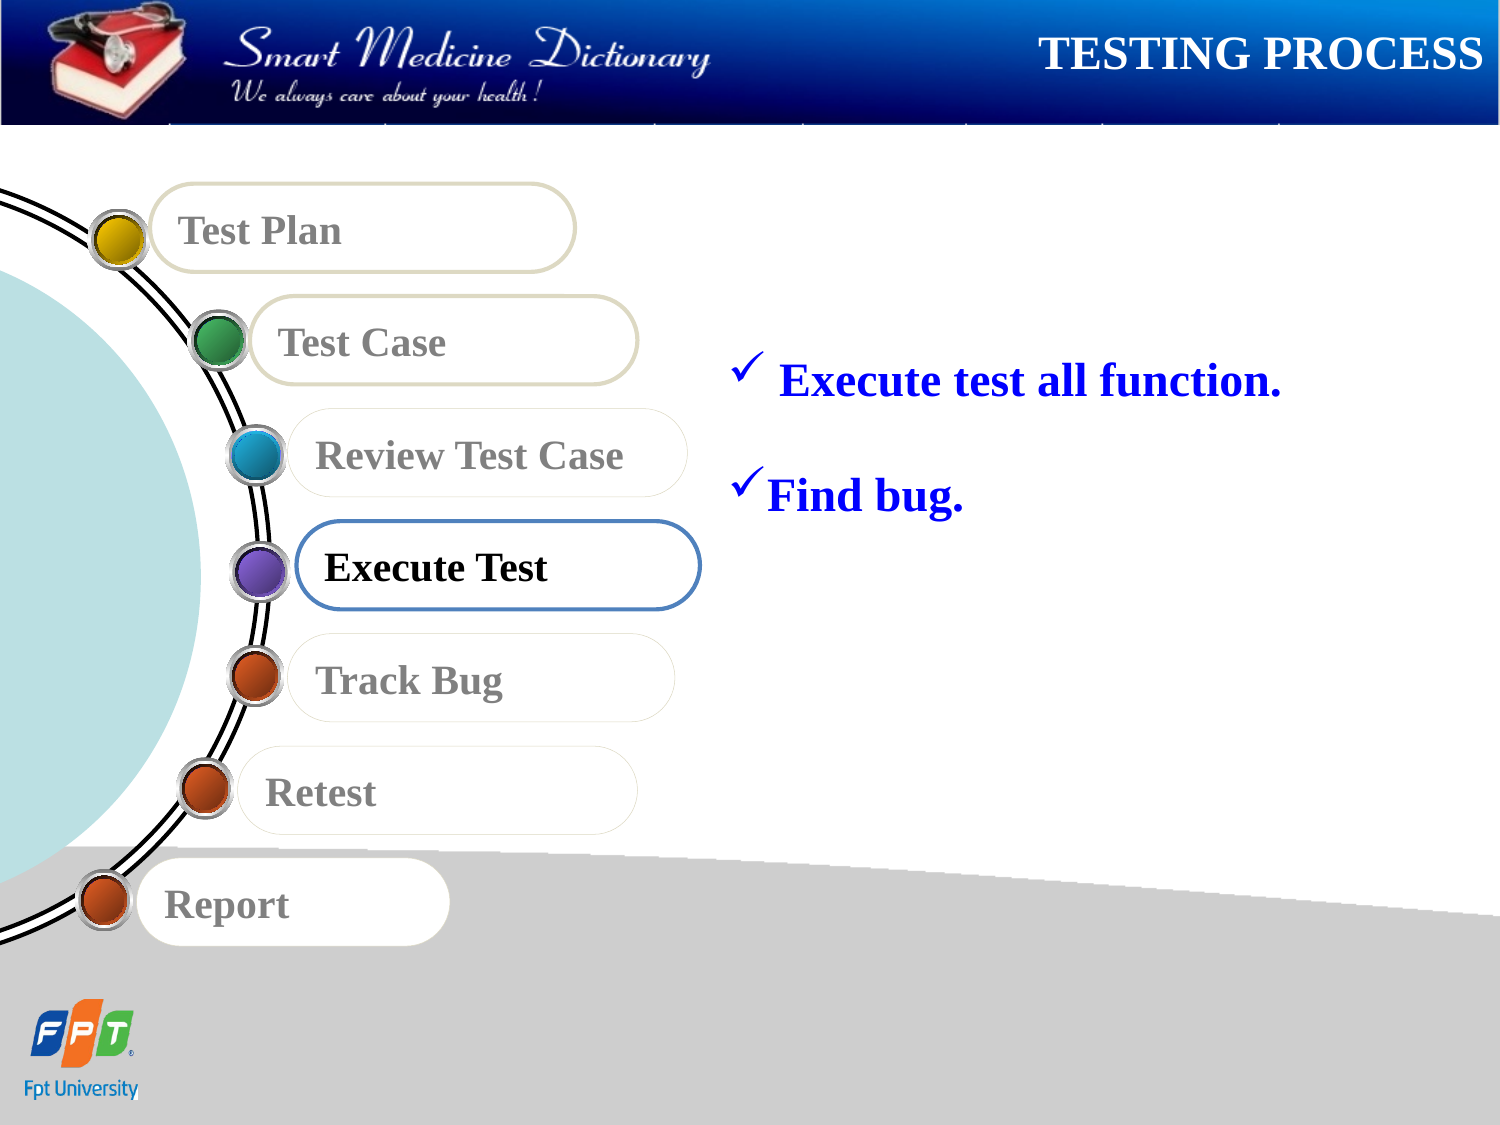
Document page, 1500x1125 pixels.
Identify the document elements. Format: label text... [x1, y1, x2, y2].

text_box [187, 309, 251, 373]
text_box [207, 714, 244, 755]
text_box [224, 423, 288, 487]
picture [0, 0, 1500, 126]
text_box [249, 494, 272, 539]
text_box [87, 208, 151, 272]
text_box Test Plan [151, 181, 578, 274]
text_box Test Case [254, 293, 640, 387]
picture [0, 799, 1500, 1125]
text_box [0, 270, 201, 798]
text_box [175, 756, 235, 820]
text_box Track Bug [289, 631, 678, 724]
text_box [225, 644, 285, 708]
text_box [228, 540, 292, 604]
text_box Review Test Case [291, 406, 690, 499]
text_box Retest [239, 744, 640, 798]
text_box Execute Test [297, 519, 703, 612]
text_box [126, 278, 182, 340]
text_box Execute test all function. Find bug. [712, 283, 1463, 798]
text_box [248, 612, 270, 643]
text_box [0, 188, 82, 245]
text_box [74, 868, 134, 932]
text_box [208, 380, 246, 422]
